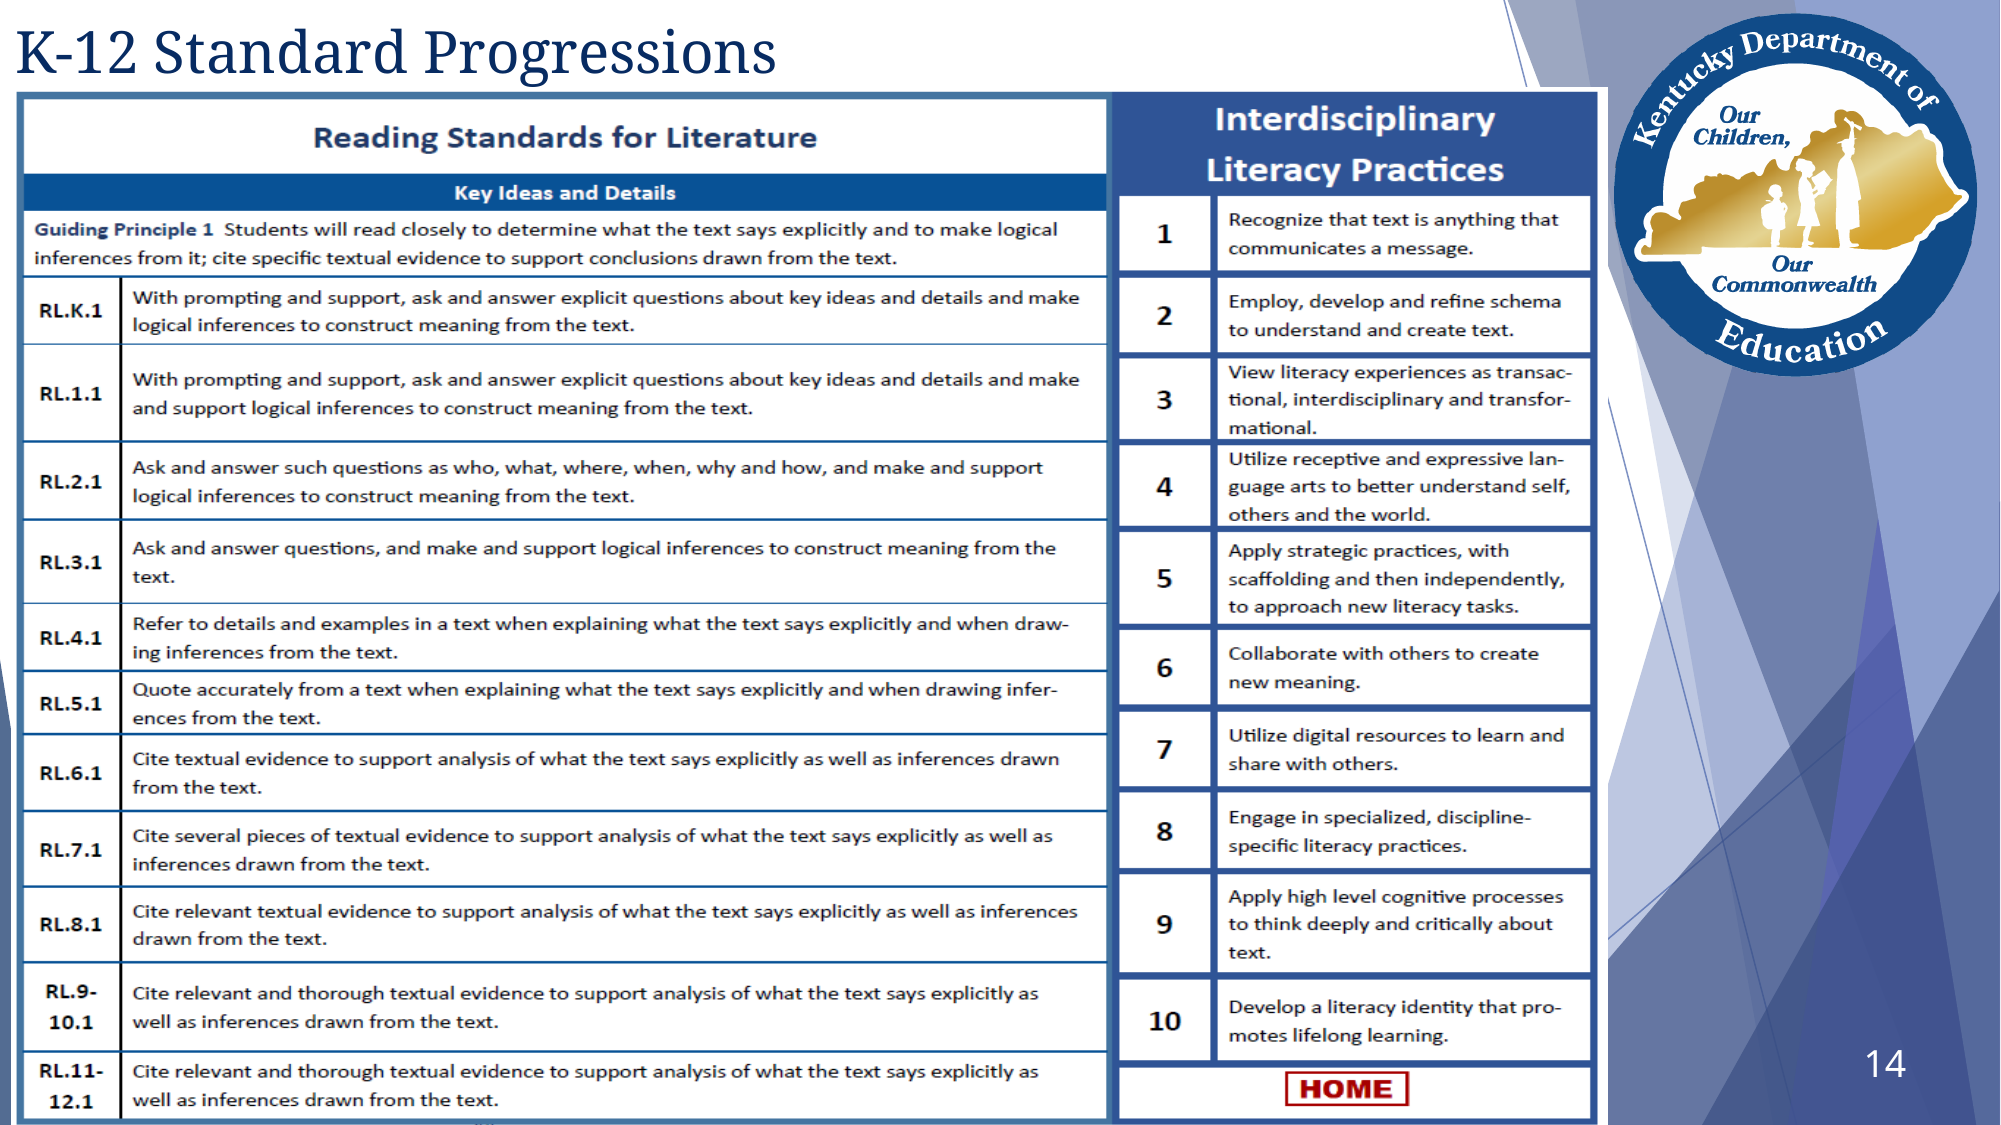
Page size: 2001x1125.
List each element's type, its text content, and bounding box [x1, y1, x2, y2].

title K-12 Standard Progressions [0, 0, 1502, 102]
slide_number 14 [1809, 1035, 1922, 1096]
picture [11, 0, 1989, 1125]
